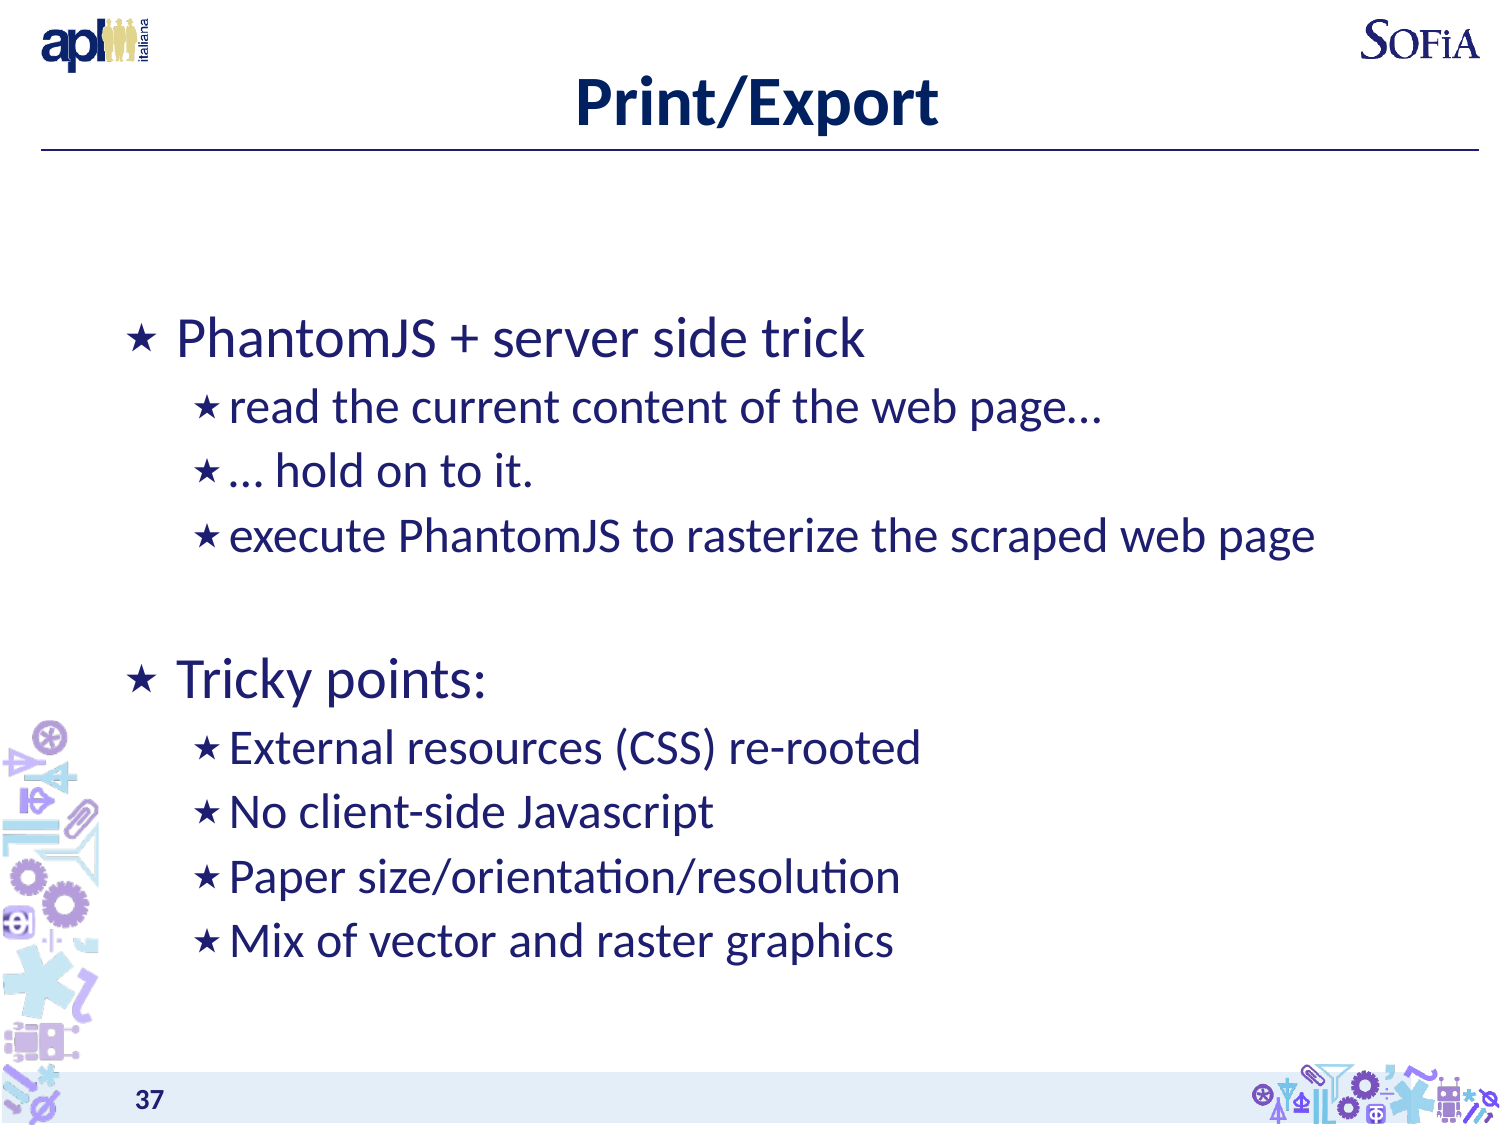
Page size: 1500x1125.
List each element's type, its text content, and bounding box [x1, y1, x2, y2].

title Print/Export [41, 56, 1476, 148]
picture [41, 18, 148, 56]
picture [1252, 1064, 1500, 1124]
list PhantomJS + server side trick read the current content of the web page… … hold on to it. execute PhantomJS to rasterize the scraped web page Tricky points: External resources (CSS) re-rooted No client-side Javascript Paper size/orientation/resolution Mix of vector and raster graphics [96, 299, 1476, 1014]
picture [1361, 19, 1480, 59]
picture [3, 721, 98, 1125]
